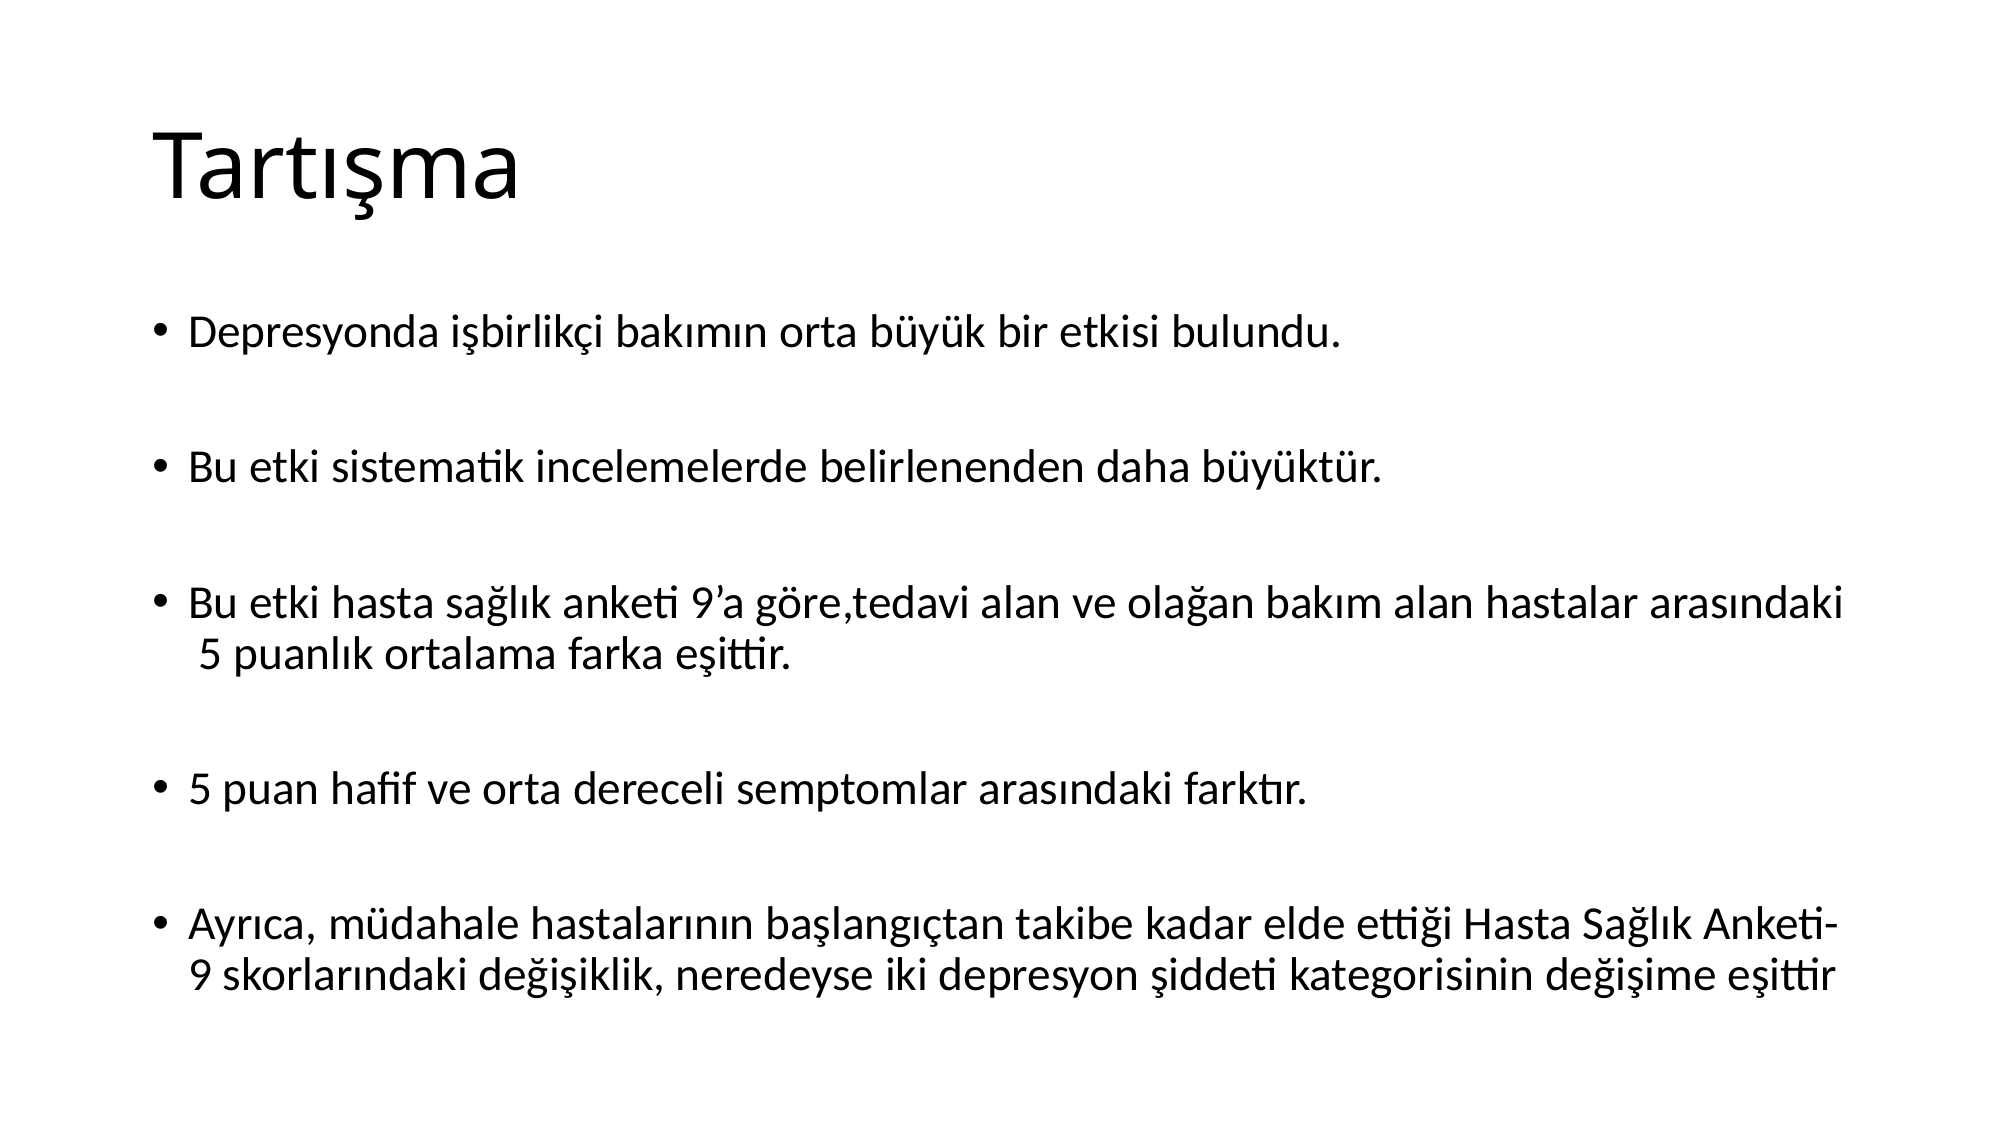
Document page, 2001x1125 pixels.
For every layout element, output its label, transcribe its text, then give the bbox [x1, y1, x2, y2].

title Tartışma [137, 59, 1863, 278]
list Depresyonda işbirlikçi bakımın orta büyük bir etkisi bulundu. Bu etki sistematik incelemelerde belirlenenden daha büyüktür. Bu etki hasta sağlık anketi 9’a göre,tedavi alan ve olağan bakım alan hastalar arasındaki 5 puanlık ortalama farka eşittir. 5 puan hafif ve orta dereceli semptomlar arasındaki farktır. Ayrıca, müdahale hastalarının başlangıçtan takibe kadar elde ettiği Hasta Sağlık Anketi-9 skorlarındaki değişiklik, neredeyse iki depresyon şiddeti kategorisinin değişime eşittir [137, 299, 1863, 1014]
